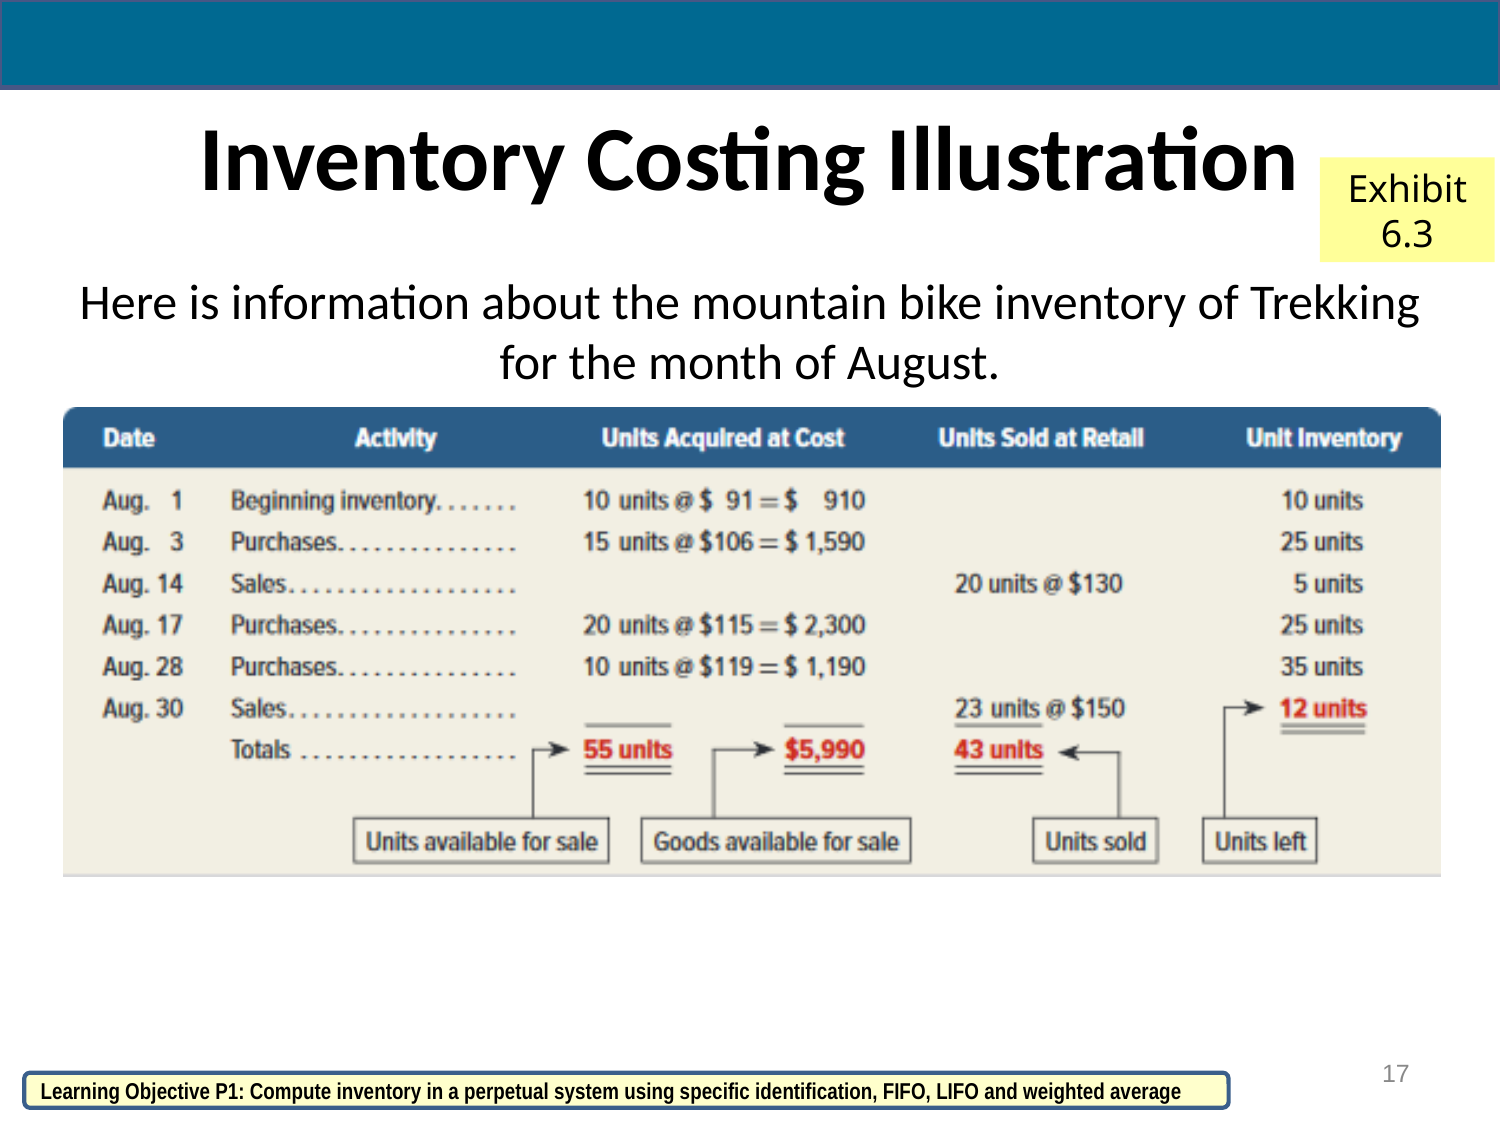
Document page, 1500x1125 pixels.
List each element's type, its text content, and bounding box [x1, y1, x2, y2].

title Inventory Costing Illustration [74, 88, 1426, 233]
text_box [0, 0, 1500, 88]
picture [63, 407, 1441, 877]
slide_number 17 [1074, 1042, 1425, 1103]
text_box Learning Objective P1: Compute inventory in a perpetual system using specific identification, FIFO, LIFO and weighted average [24, 1072, 1229, 1108]
text_box Exhibit 6.3 [1319, 157, 1495, 263]
text_box Here is information about the mountain bike inventory of Trekking for the month of August. [62, 262, 1438, 398]
